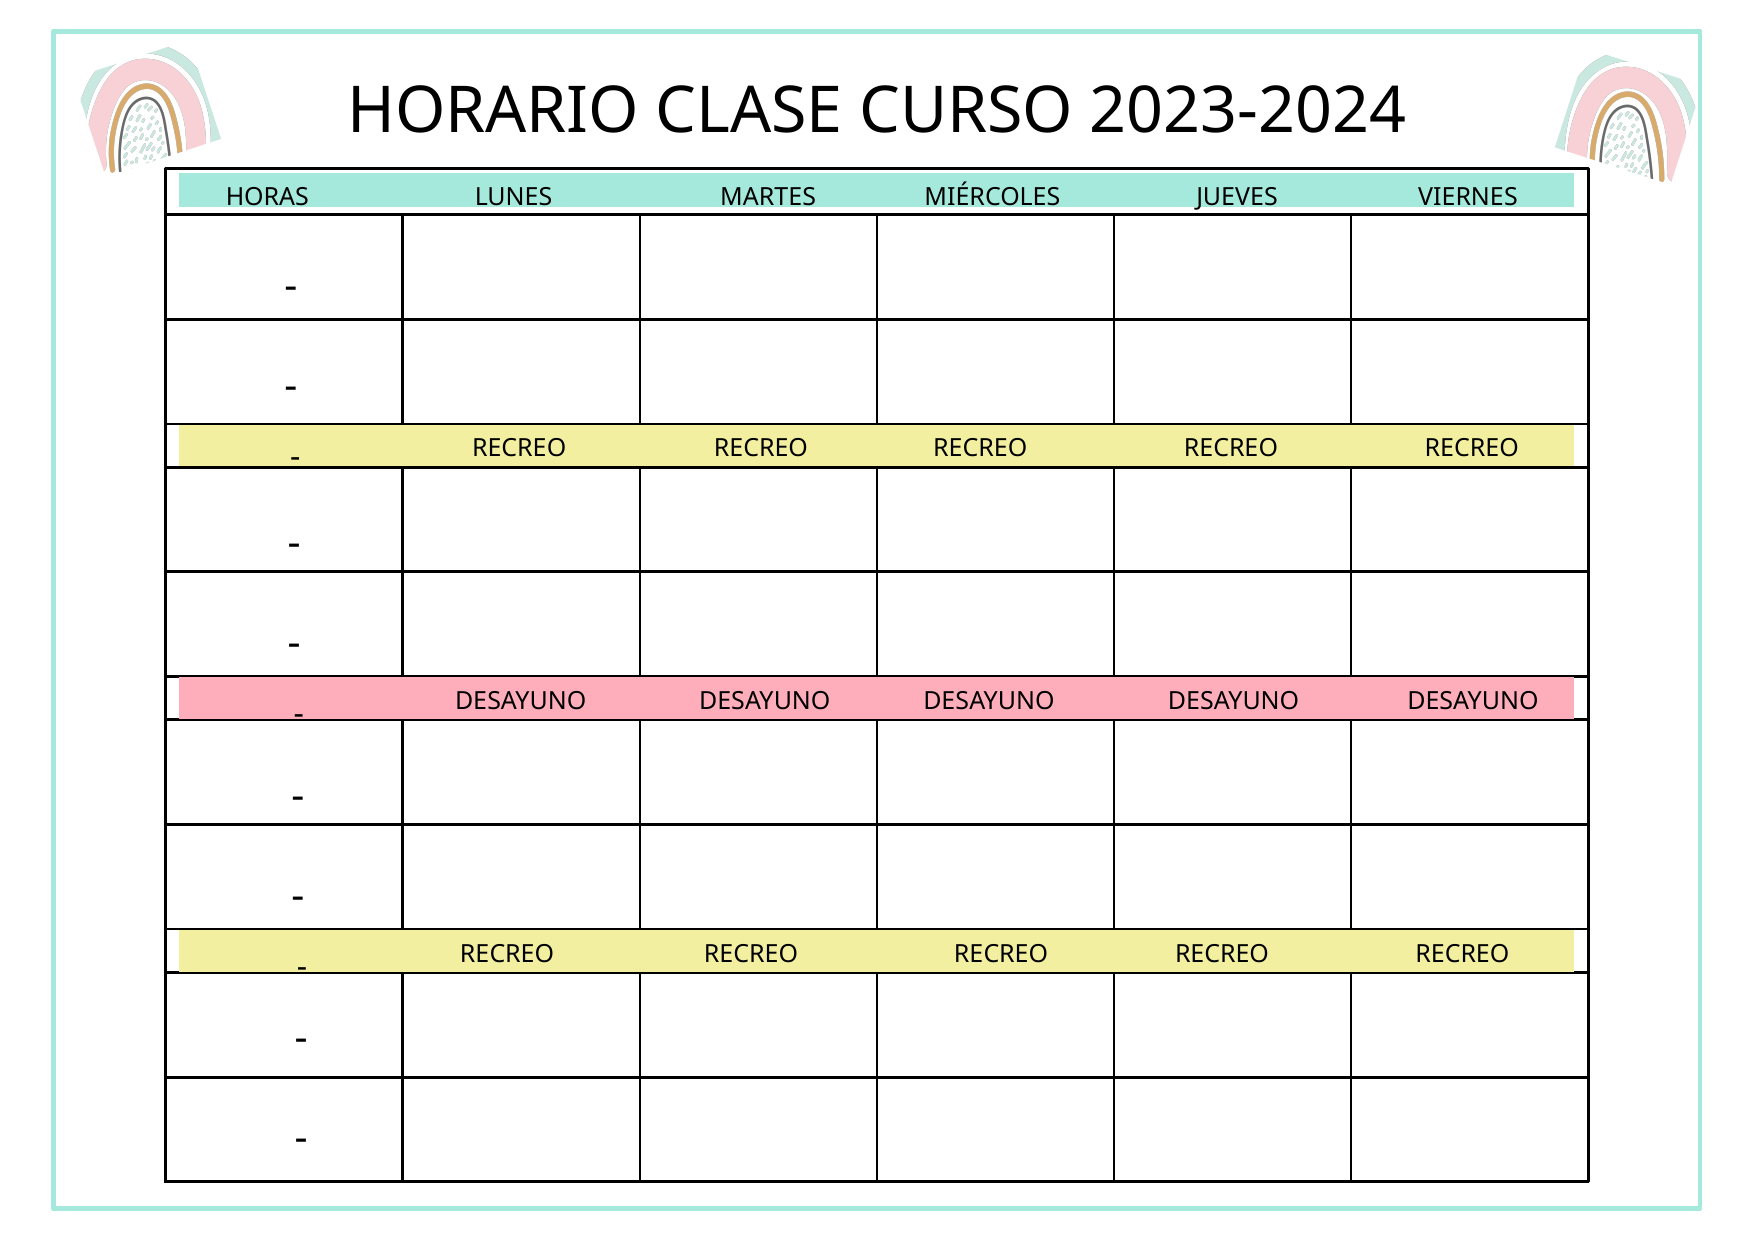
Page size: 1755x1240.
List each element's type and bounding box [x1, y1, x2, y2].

text_box [165, 168, 1589, 1183]
text_box [179, 172, 1575, 208]
text_box [179, 930, 1575, 972]
text_box [179, 677, 1575, 719]
text_box [179, 424, 1575, 467]
text_box [53, 31, 1701, 1209]
